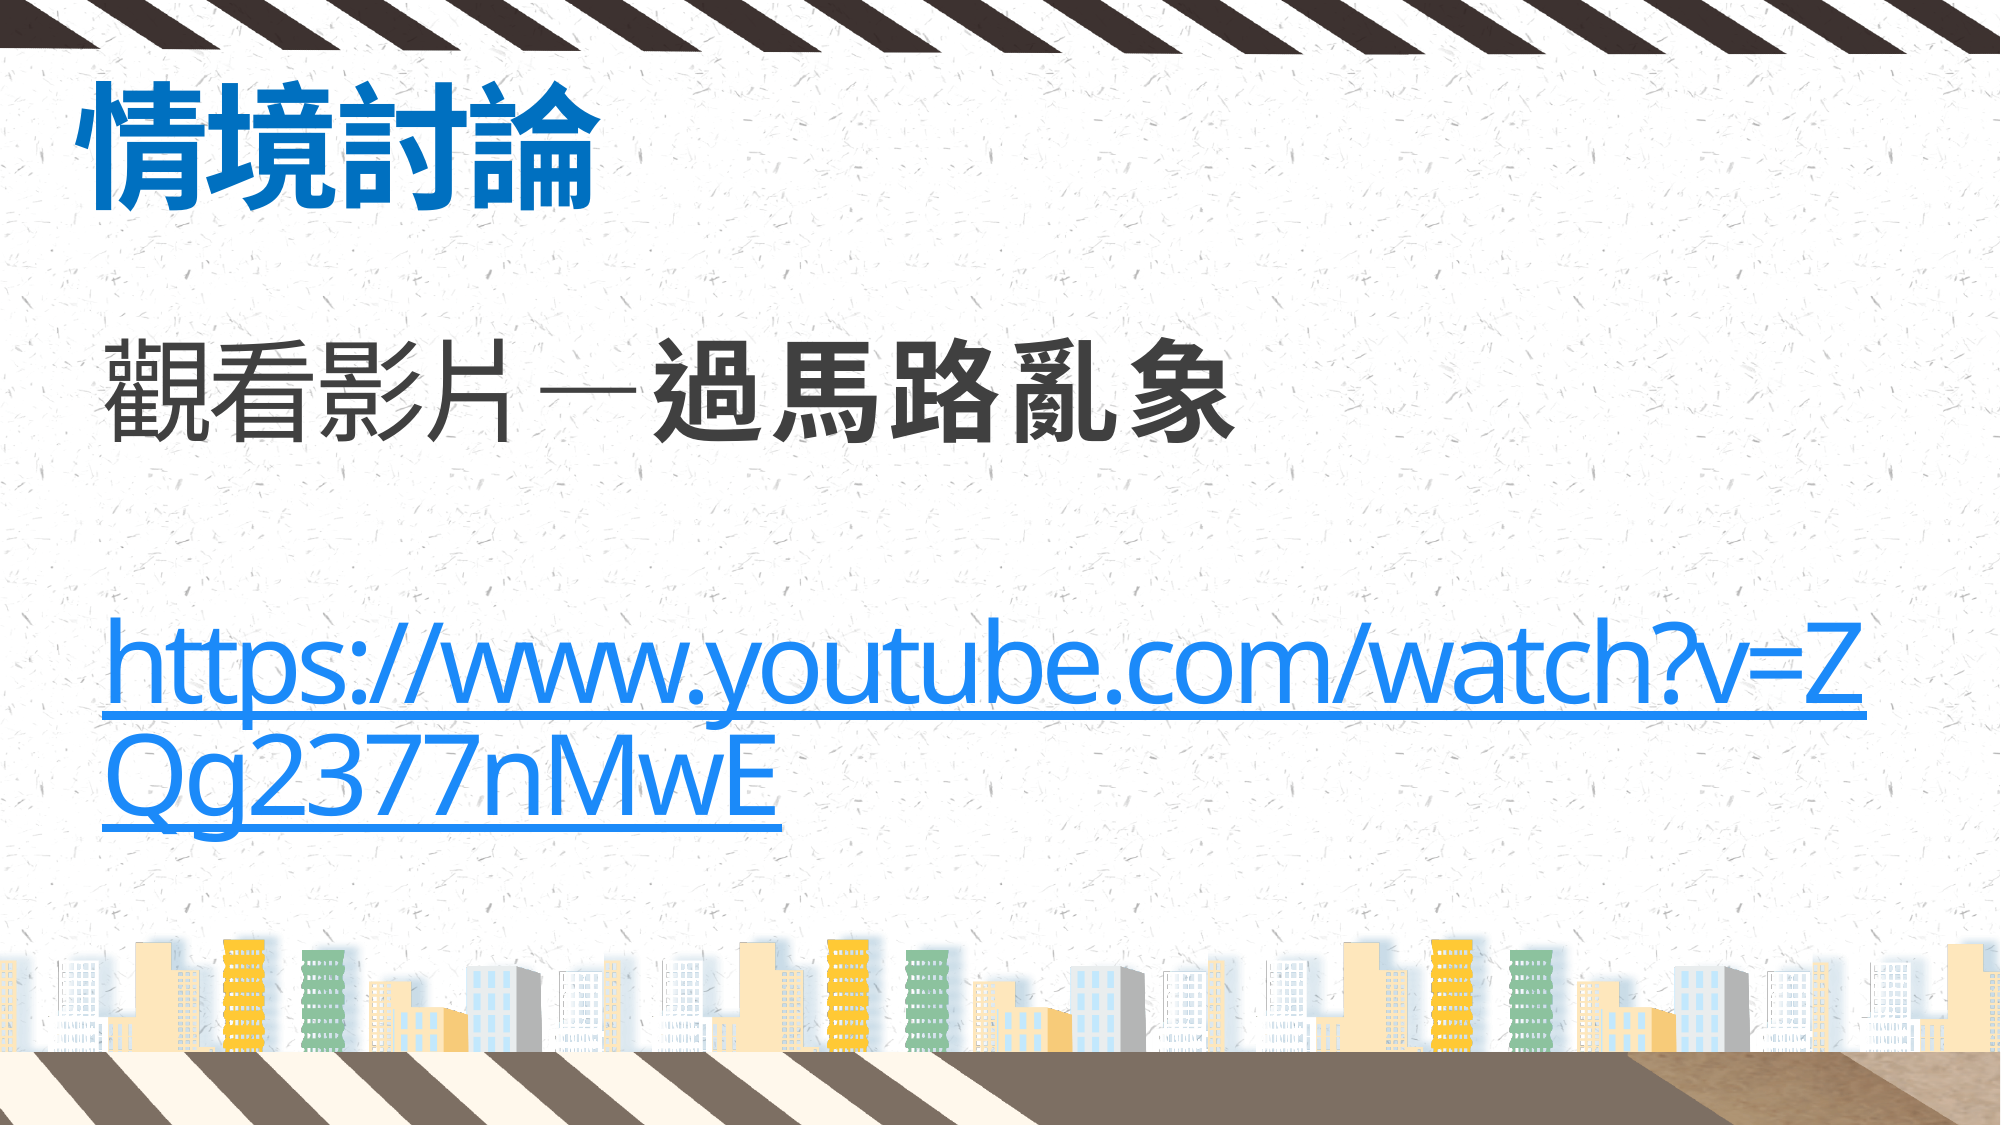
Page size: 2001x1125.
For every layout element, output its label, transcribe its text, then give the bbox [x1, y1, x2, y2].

text_box 觀看影片—過馬路亂象 https://www.youtube.com/watch?v=ZQg2377nMwE [86, 313, 1913, 887]
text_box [0, 929, 2000, 1051]
picture [0, 1051, 2001, 1125]
text_box 情境討論 [57, 55, 664, 234]
picture [0, 0, 2000, 929]
